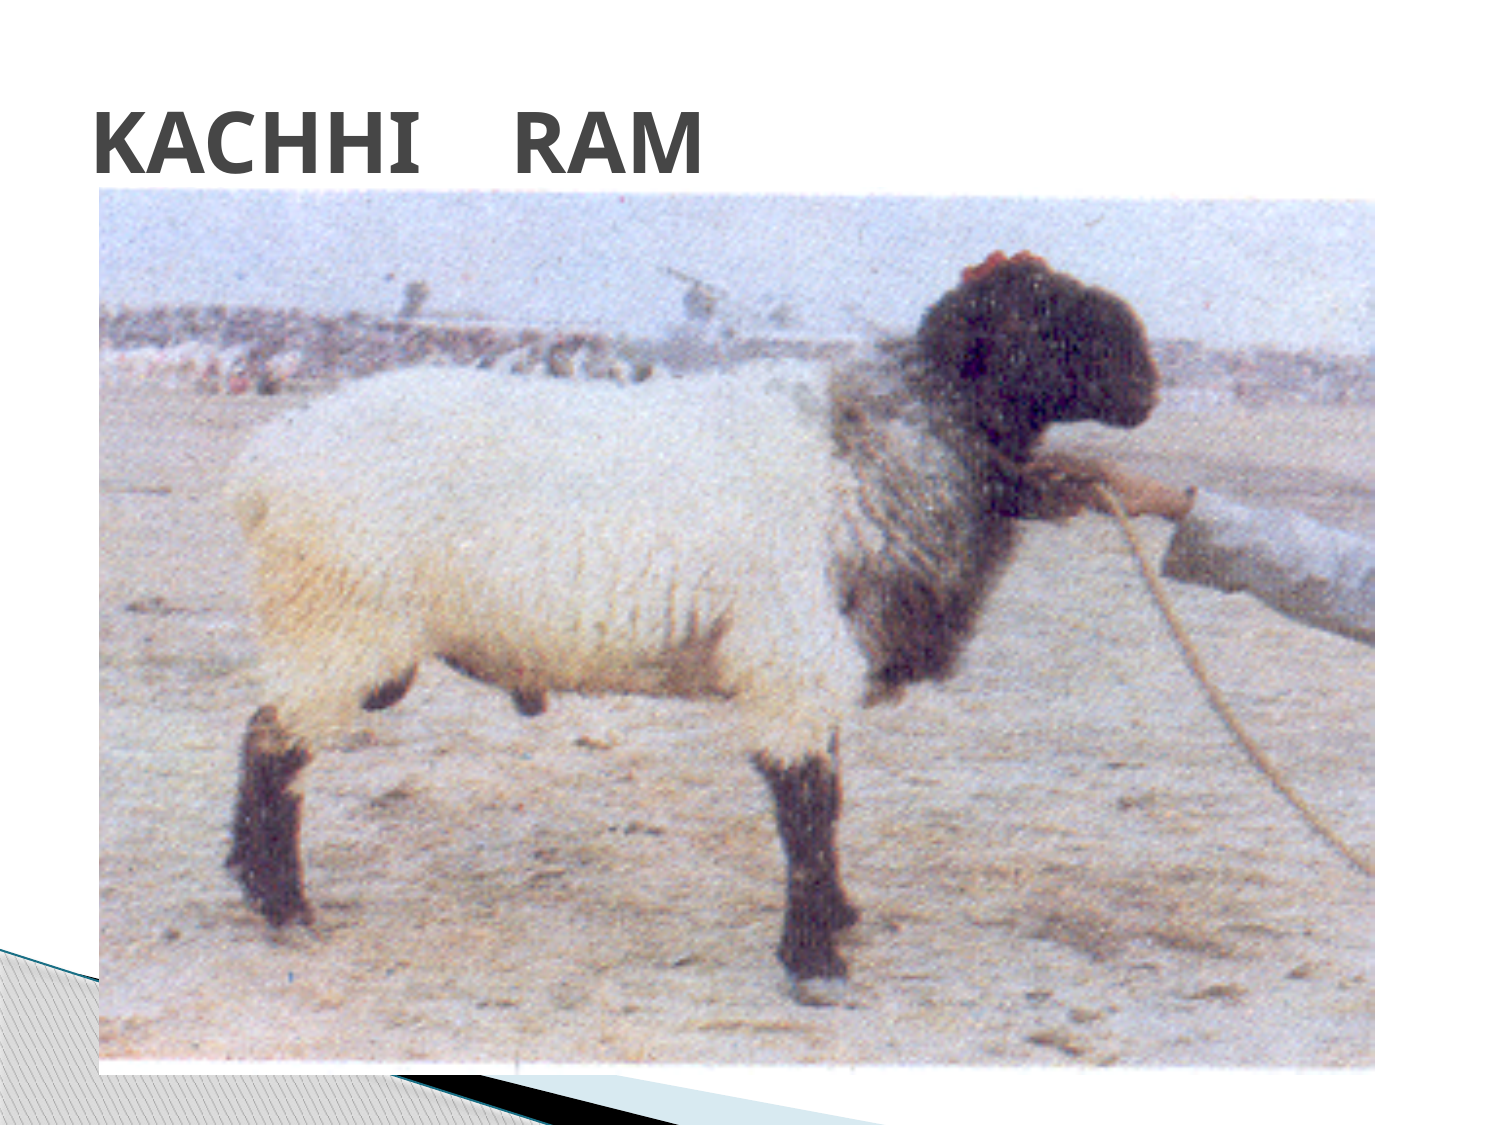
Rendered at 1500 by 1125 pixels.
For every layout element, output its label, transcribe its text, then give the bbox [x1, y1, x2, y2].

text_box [99, 187, 1376, 1076]
title KACHHI RAM [75, 45, 1425, 234]
